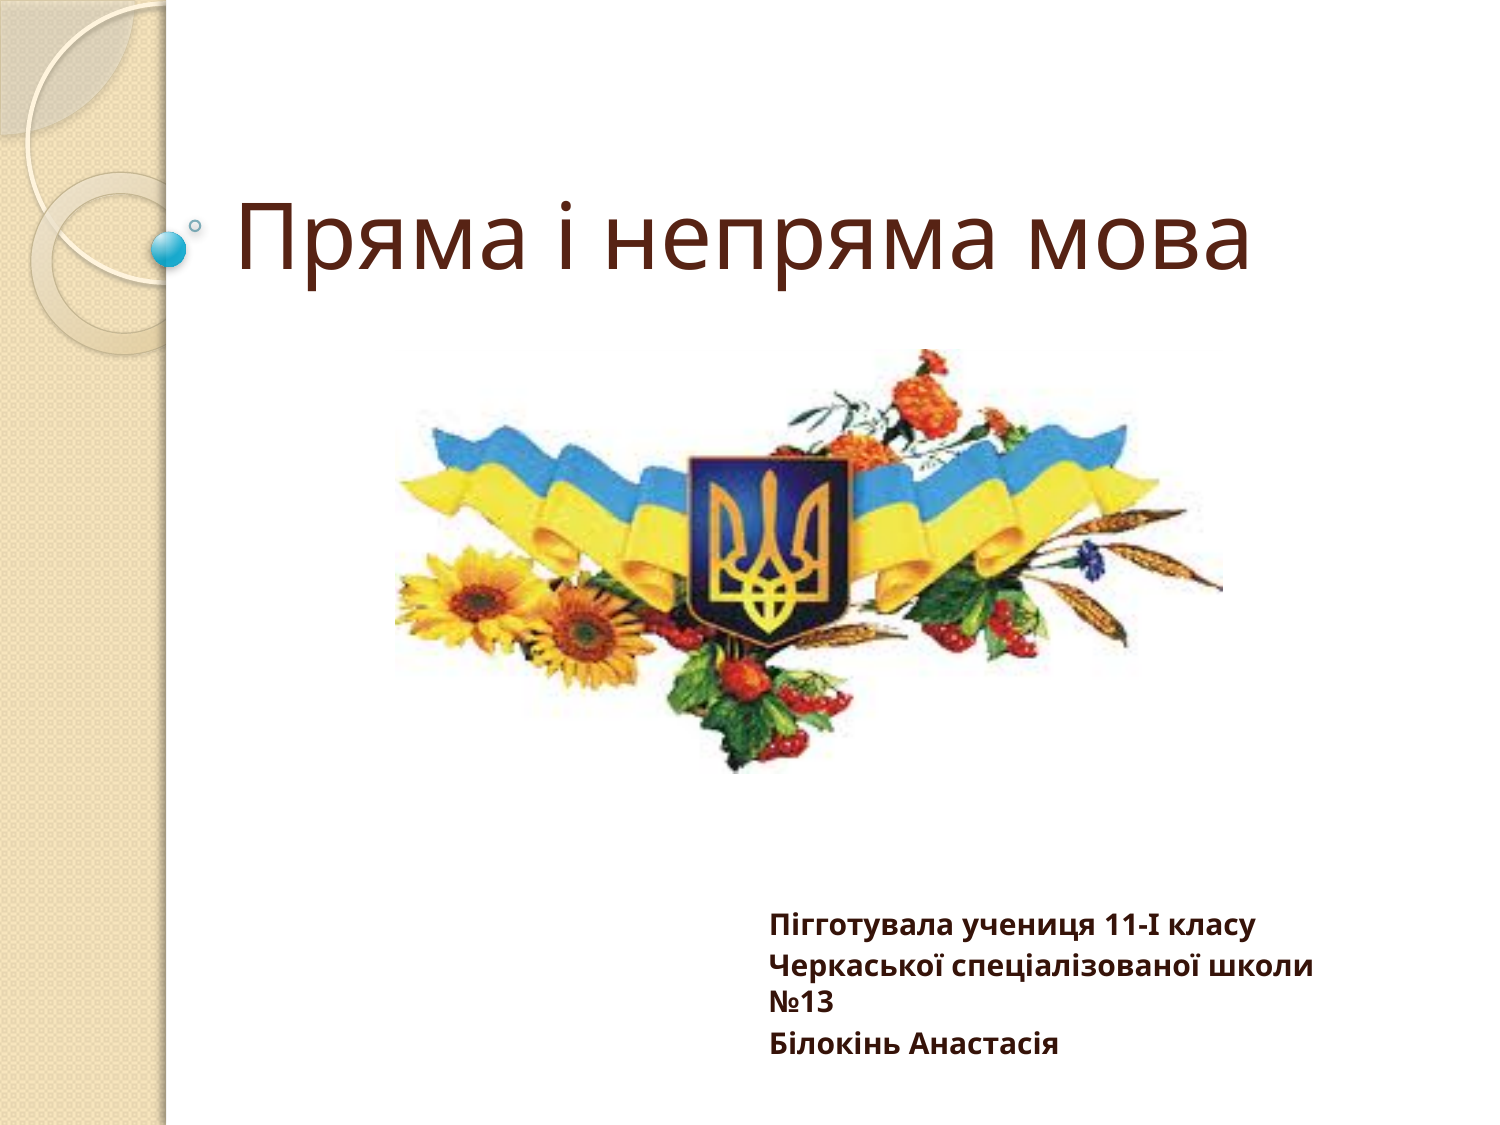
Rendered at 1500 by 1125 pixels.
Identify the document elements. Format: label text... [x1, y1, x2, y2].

subtitle Пігготувала учениця 11-І класу Черкаської спеціалізованої школи №13 Білокінь Анастасія [750, 905, 1382, 1071]
title Пряма і непряма мова [218, 113, 1453, 296]
picture [395, 349, 1223, 774]
